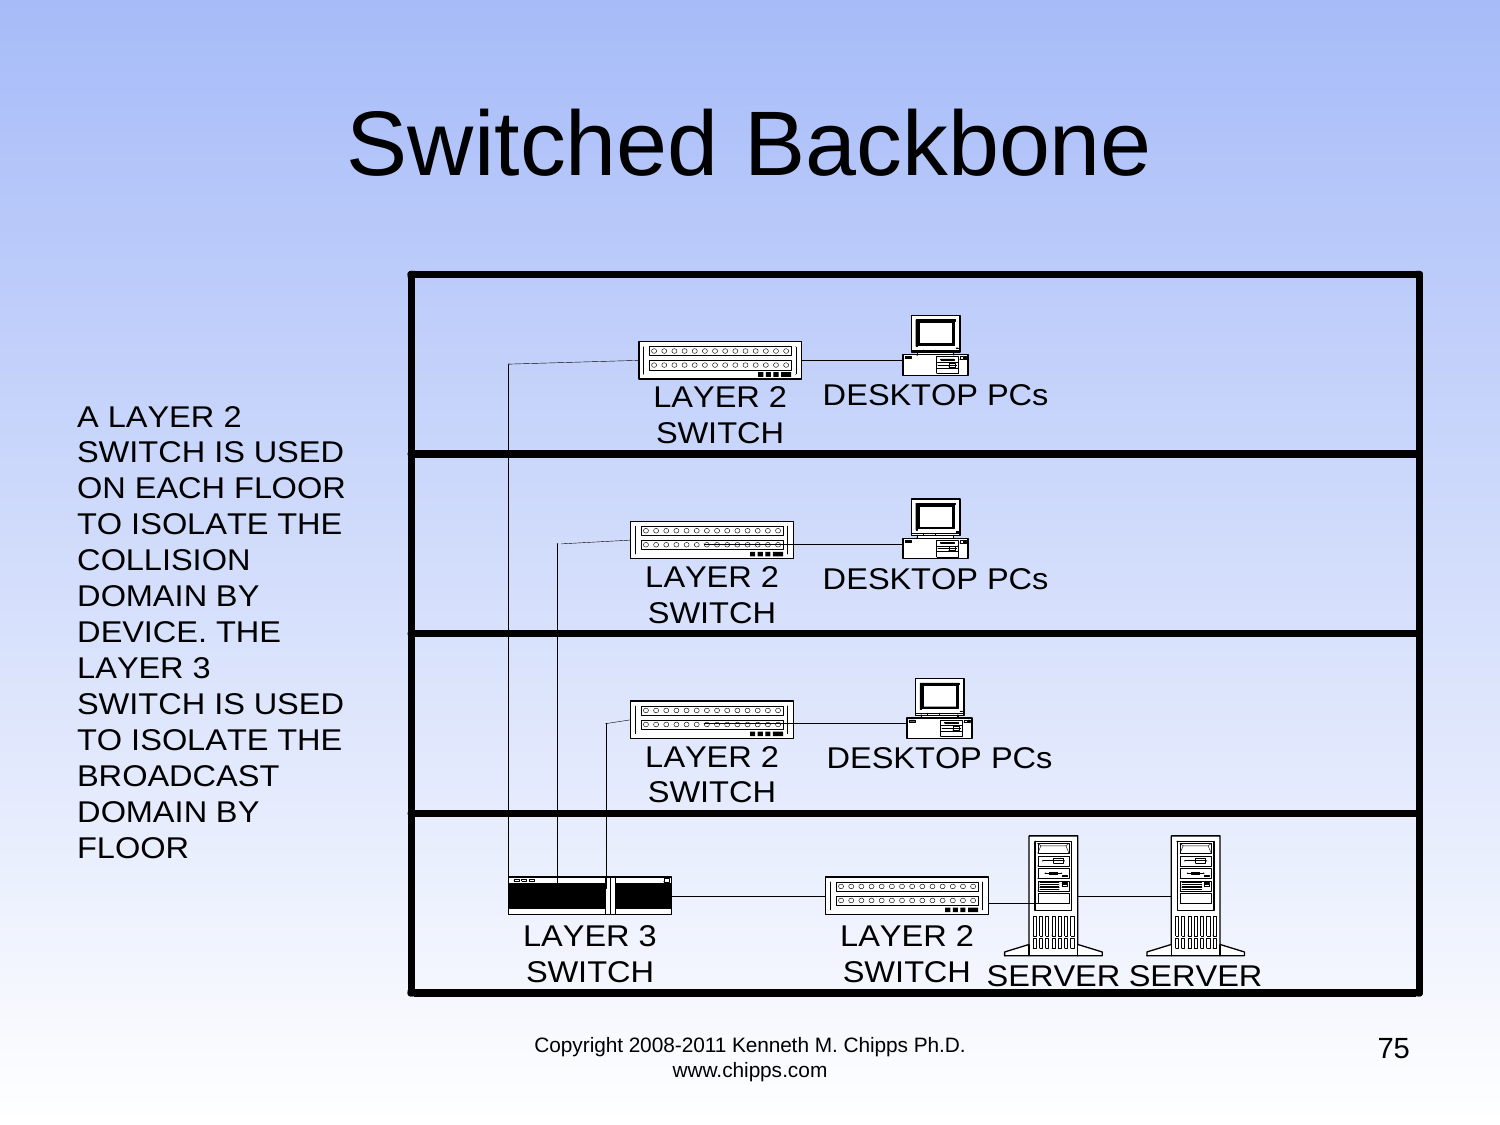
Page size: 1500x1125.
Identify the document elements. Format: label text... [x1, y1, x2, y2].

slide_number 75 [1074, 1021, 1426, 1101]
title Switched Backbone [74, 44, 1426, 233]
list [74, 268, 1426, 999]
footer Copyright 2008-2011 Kenneth M. Chipps Ph.D. www.chipps.com [449, 1024, 1051, 1103]
